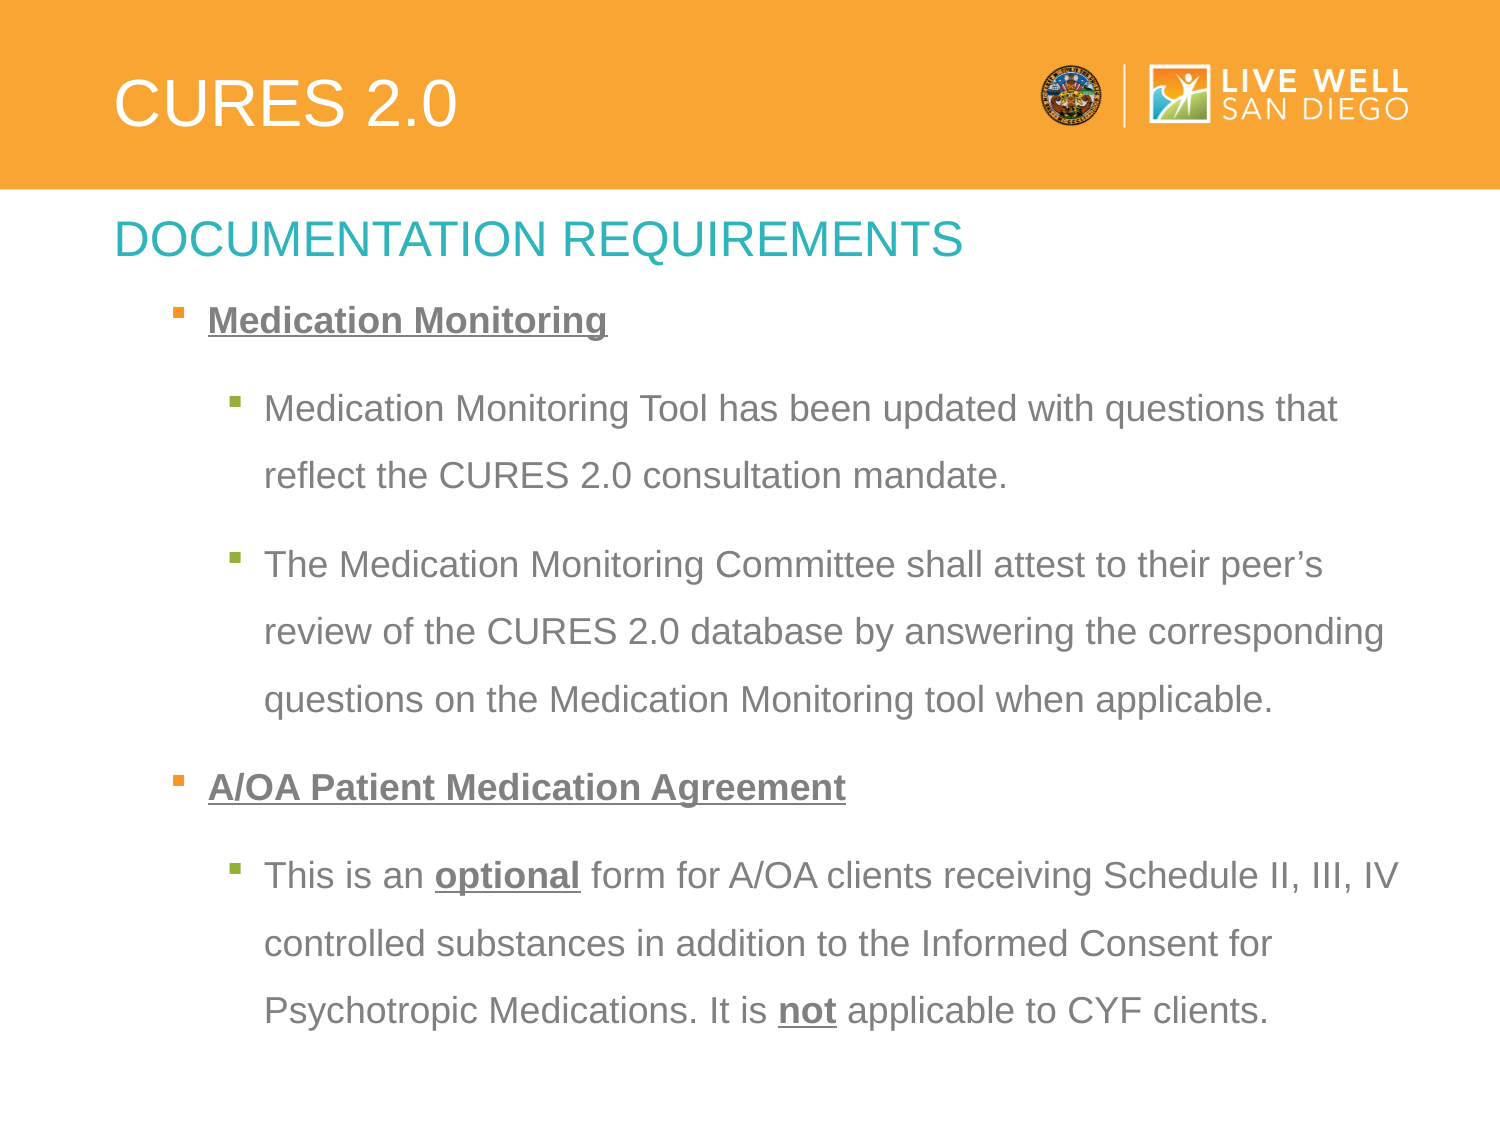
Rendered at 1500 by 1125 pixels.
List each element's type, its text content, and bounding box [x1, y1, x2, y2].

list Medication Monitoring Medication Monitoring Tool has been updated with questions that reflect the CURES 2.0 consultation mandate. The Medication Monitoring Committee shall attest to their peer’s review of the CURES 2.0 database by answering the corresponding questions on the Medication Monitoring tool when applicable. A/OA Patient Medication Agreement This is an optional form for A/OA clients receiving Schedule II, III, IV controlled substances in addition to the Informed Consent for Psychotropic Medications. It is not applicable to CYF clients. [113, 273, 1425, 1109]
list Documentation requirements [113, 176, 1425, 273]
title Cures 2.0 [113, 44, 988, 166]
picture [0, 0, 1500, 1125]
